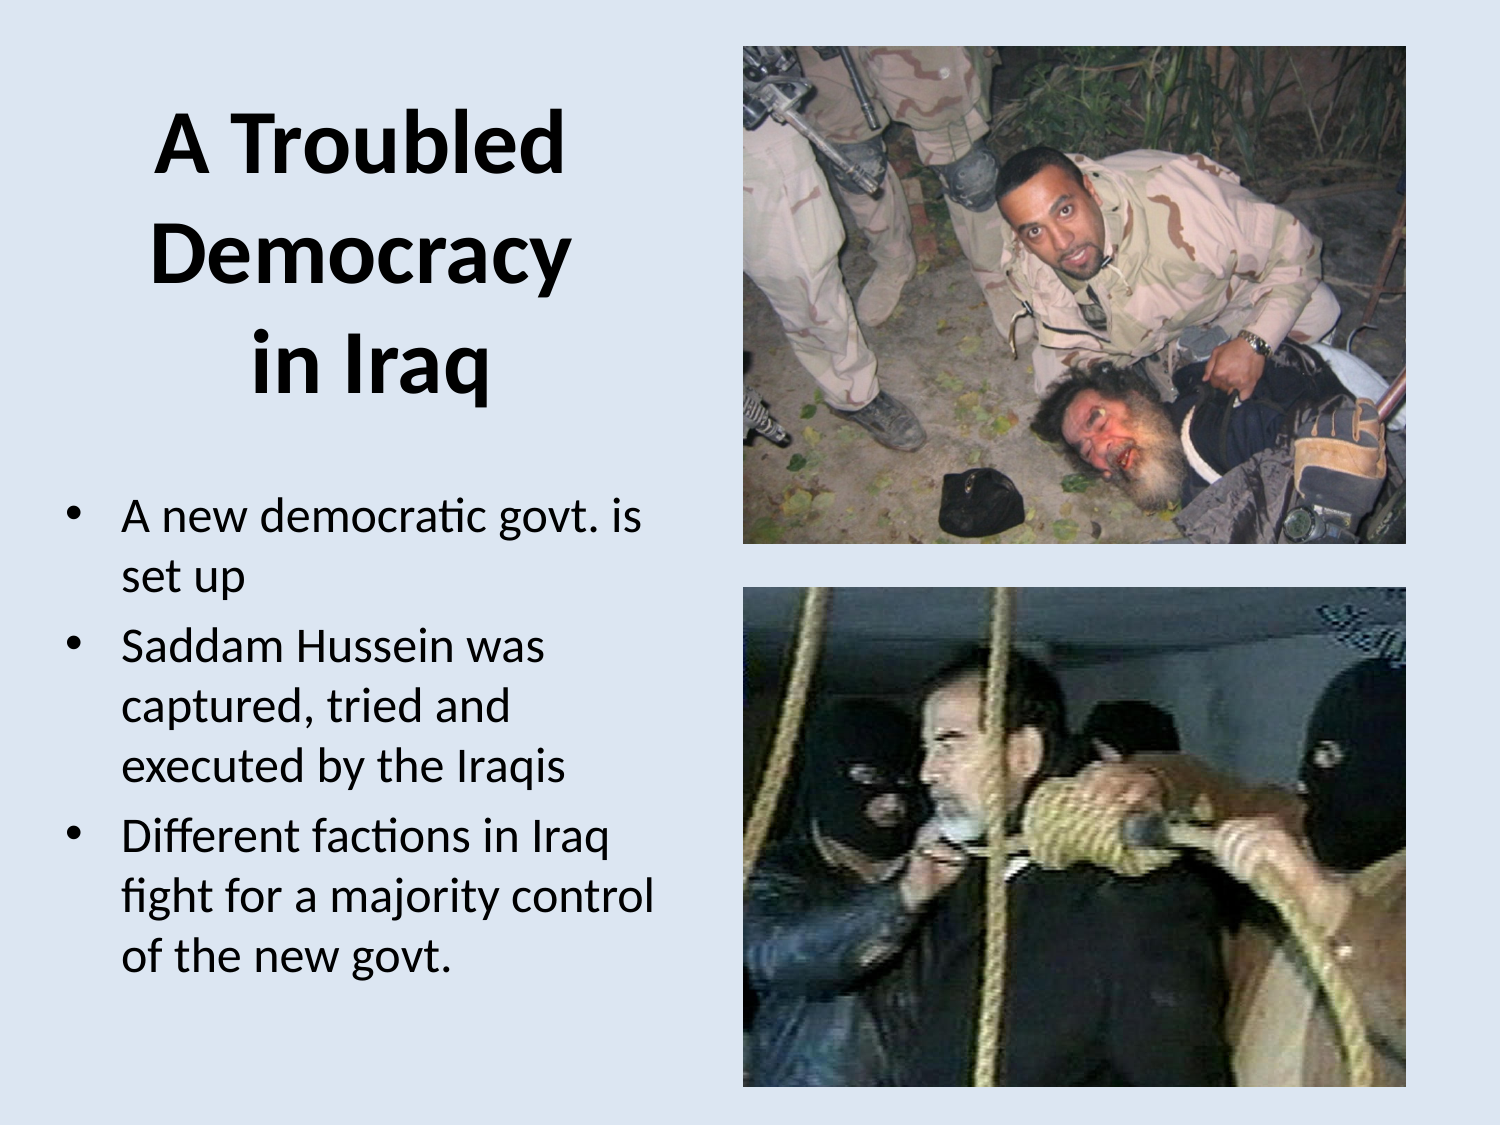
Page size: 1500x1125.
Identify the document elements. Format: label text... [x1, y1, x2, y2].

picture [742, 46, 1406, 544]
picture [742, 587, 1406, 1087]
title A Troubled Democracy in Iraq [37, 46, 706, 447]
list A new democratic govt. is set up Saddam Hussein was captured, tried and executed by the Iraqis Different factions in Iraq fight for a majority control of the new govt. [50, 474, 688, 1075]
